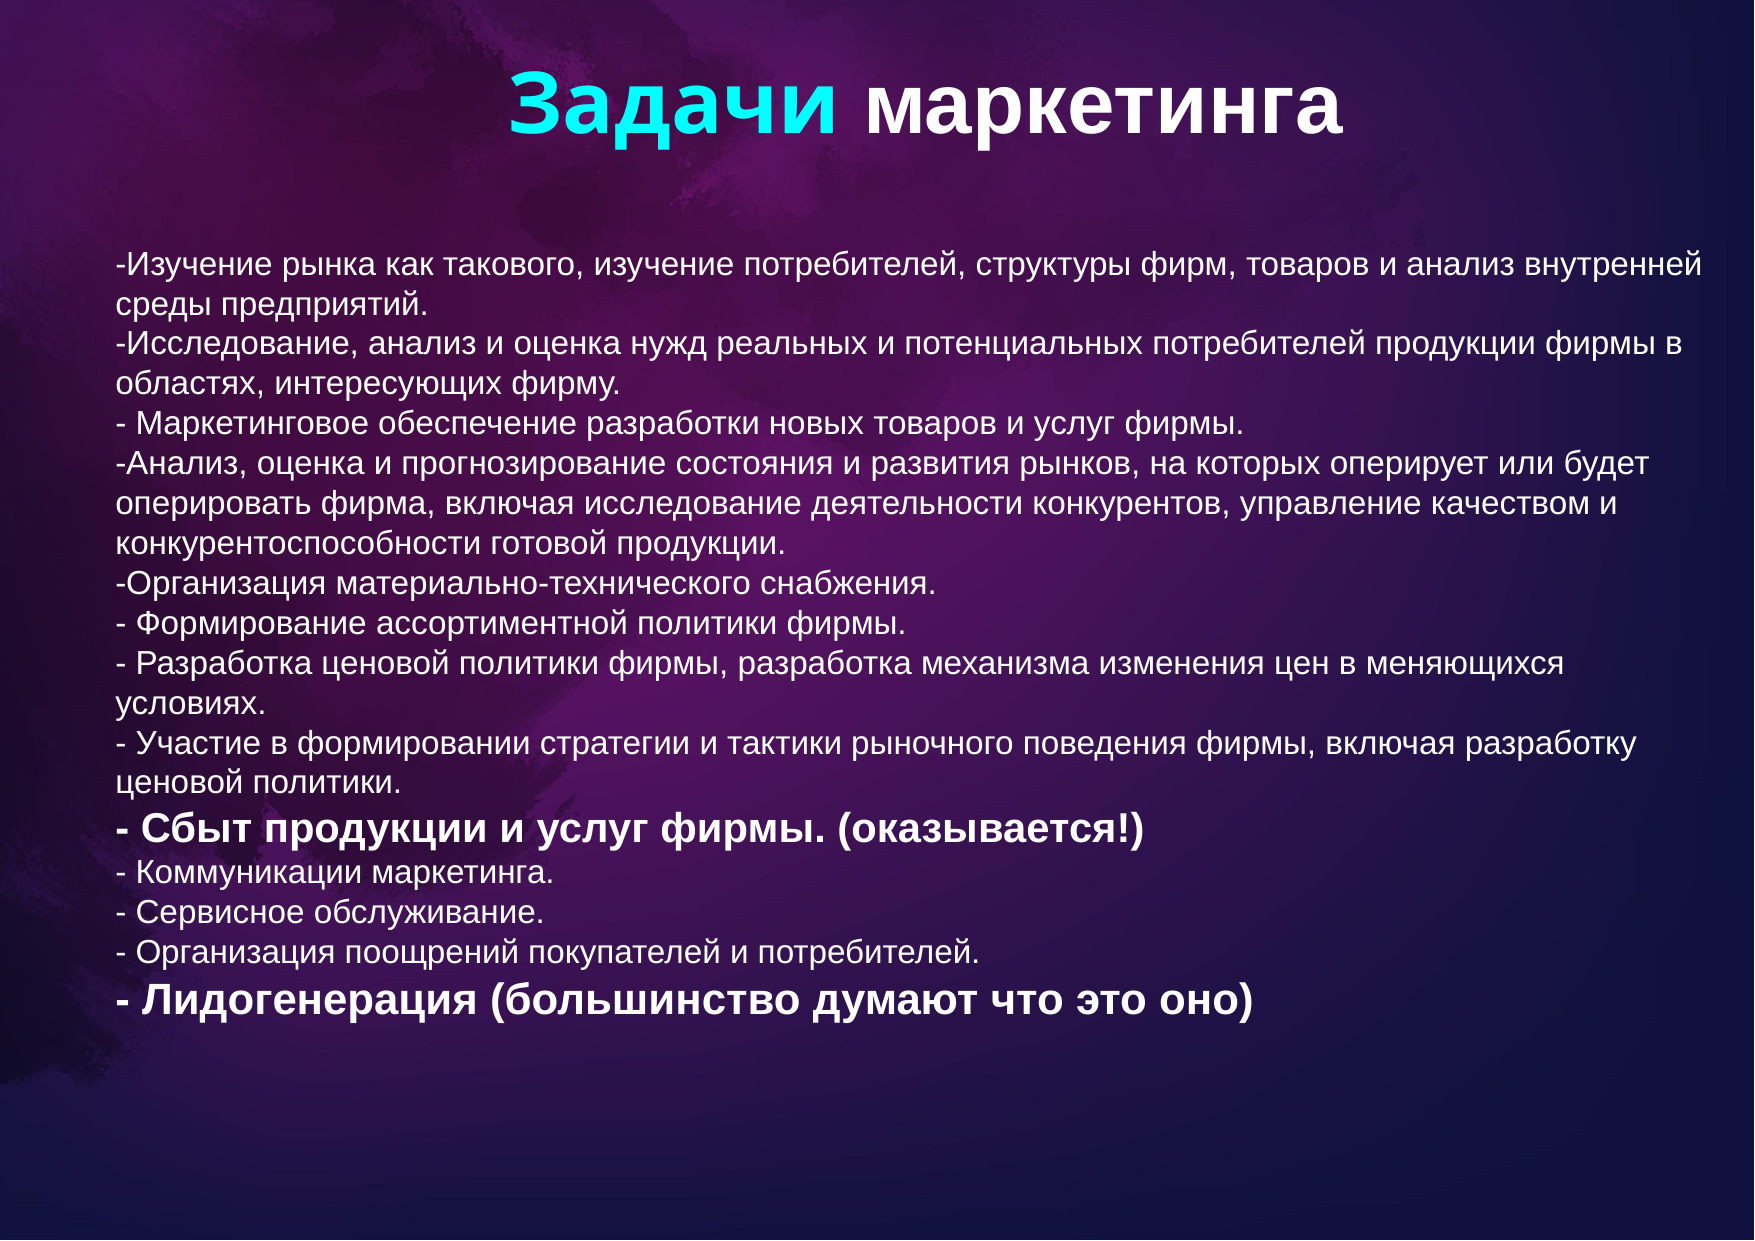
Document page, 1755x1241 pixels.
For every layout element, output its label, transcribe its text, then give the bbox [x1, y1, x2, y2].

picture [0, 0, 1754, 1240]
text_box Задачи маркетинга [177, 33, 1673, 165]
text_box -Изучение рынка как такового, изучение потребителей, структуры фирм, товаров и анализ внутренней среды предприятий. -Исследование, анализ и оценка нужд реальных и потенциальных потребителей продукции фирмы в областях, интересующих фирму. - Маркетинговое обеспечение разработки новых товаров и услуг фирмы. -Анализ, оценка и прогнозирование состояния и развития рынков, на которых оперирует или будет оперировать фирма, включая исследование деятельности конкурентов, управление качеством и конкурентоспособности готовой продукции. -Организация материально-технического снабжения. - Формирование ассортиментной политики фирмы. - Разработка ценовой политики фирмы, разработка механизма изменения цен в меняющихся условиях. - Участие в формировании стратегии и тактики рыночного поведения фирмы, включая разработку ценовой политики. - Сбыт продукции и услуг фирмы. (оказывается!) - Коммуникации маркетинга. - Сервисное обслуживание. - Организация поощрений покупателей и потребителей. - Лидогенерация (большинство думают что это оно) [100, 186, 1723, 1038]
